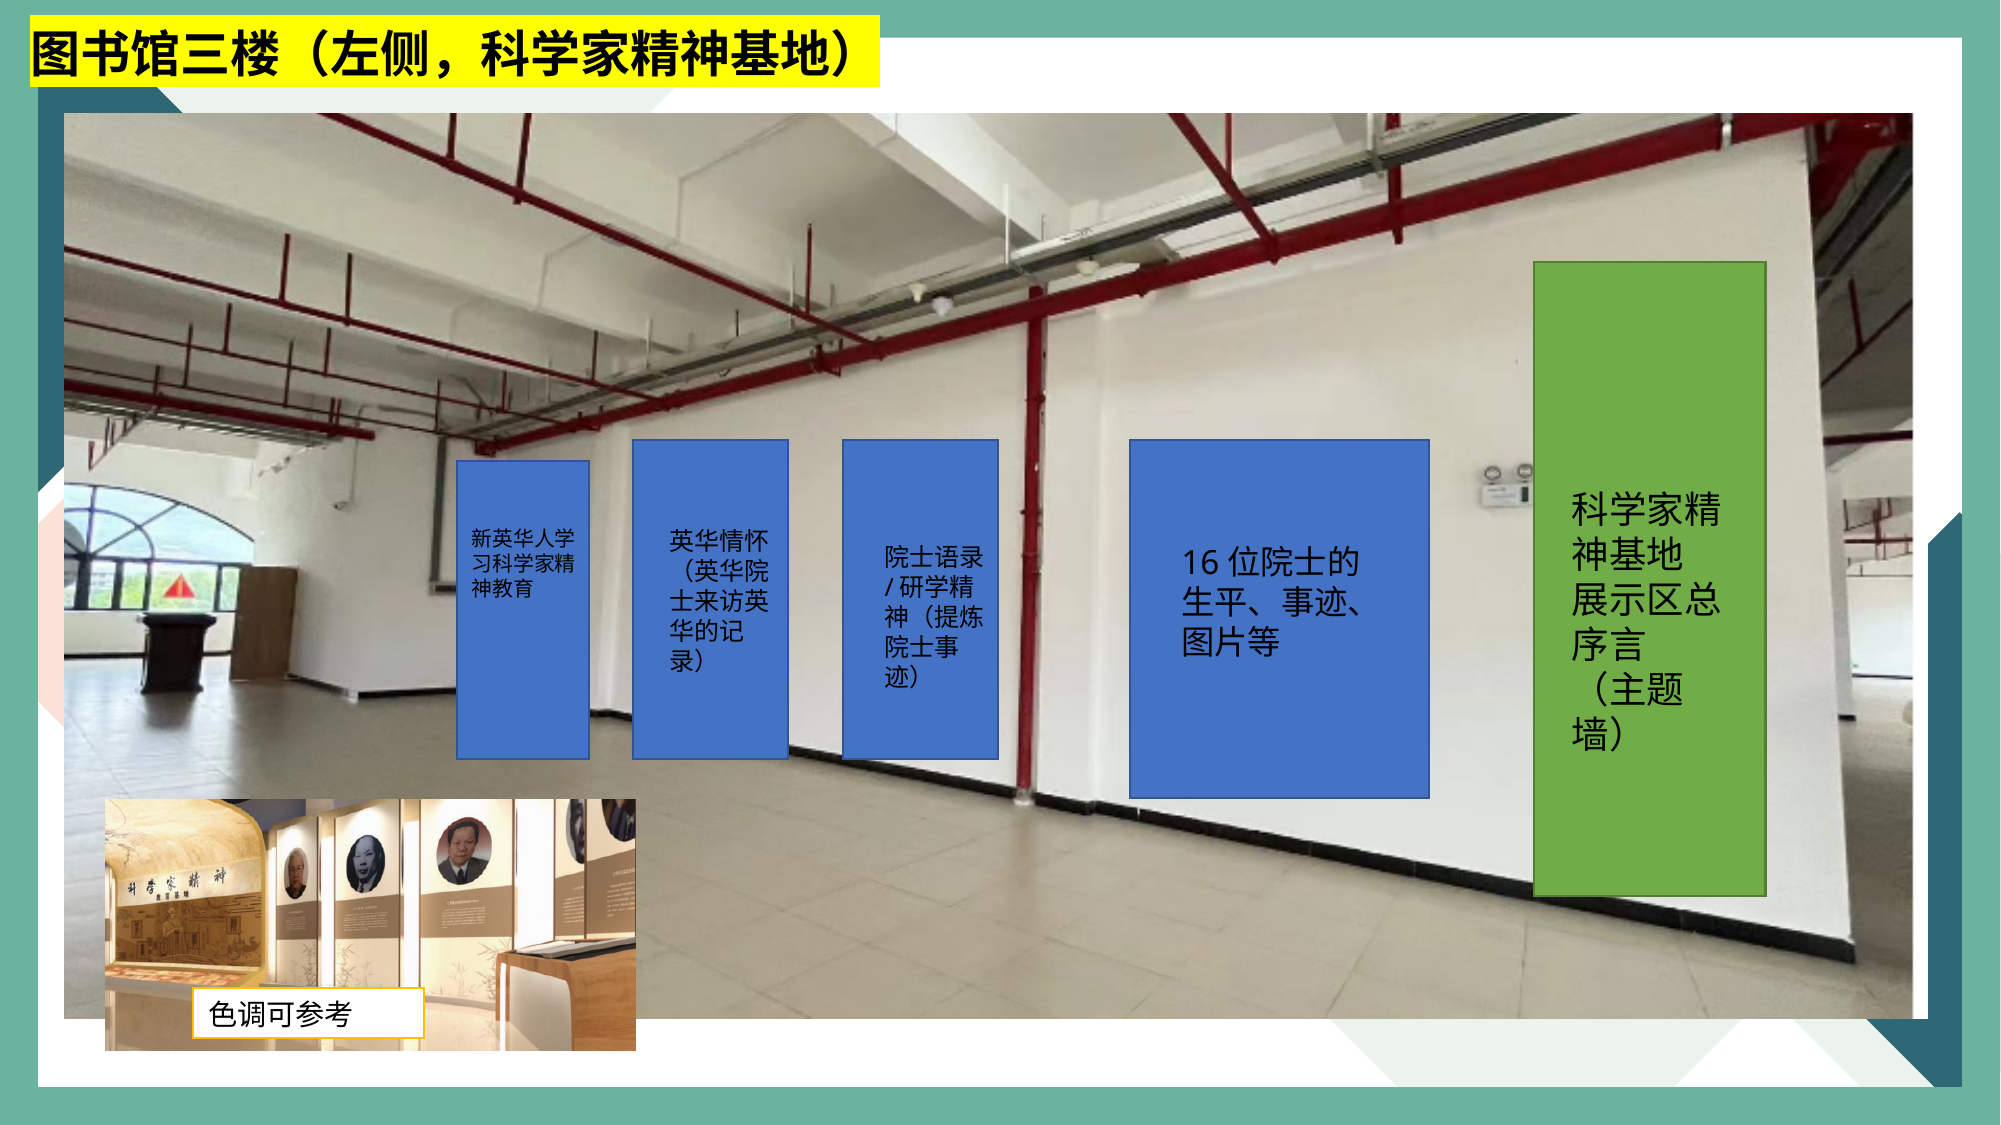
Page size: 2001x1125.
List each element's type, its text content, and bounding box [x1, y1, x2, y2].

picture [64, 113, 1928, 1051]
text_box 图书馆三楼（左侧，科学家精神基地） [15, 15, 988, 68]
